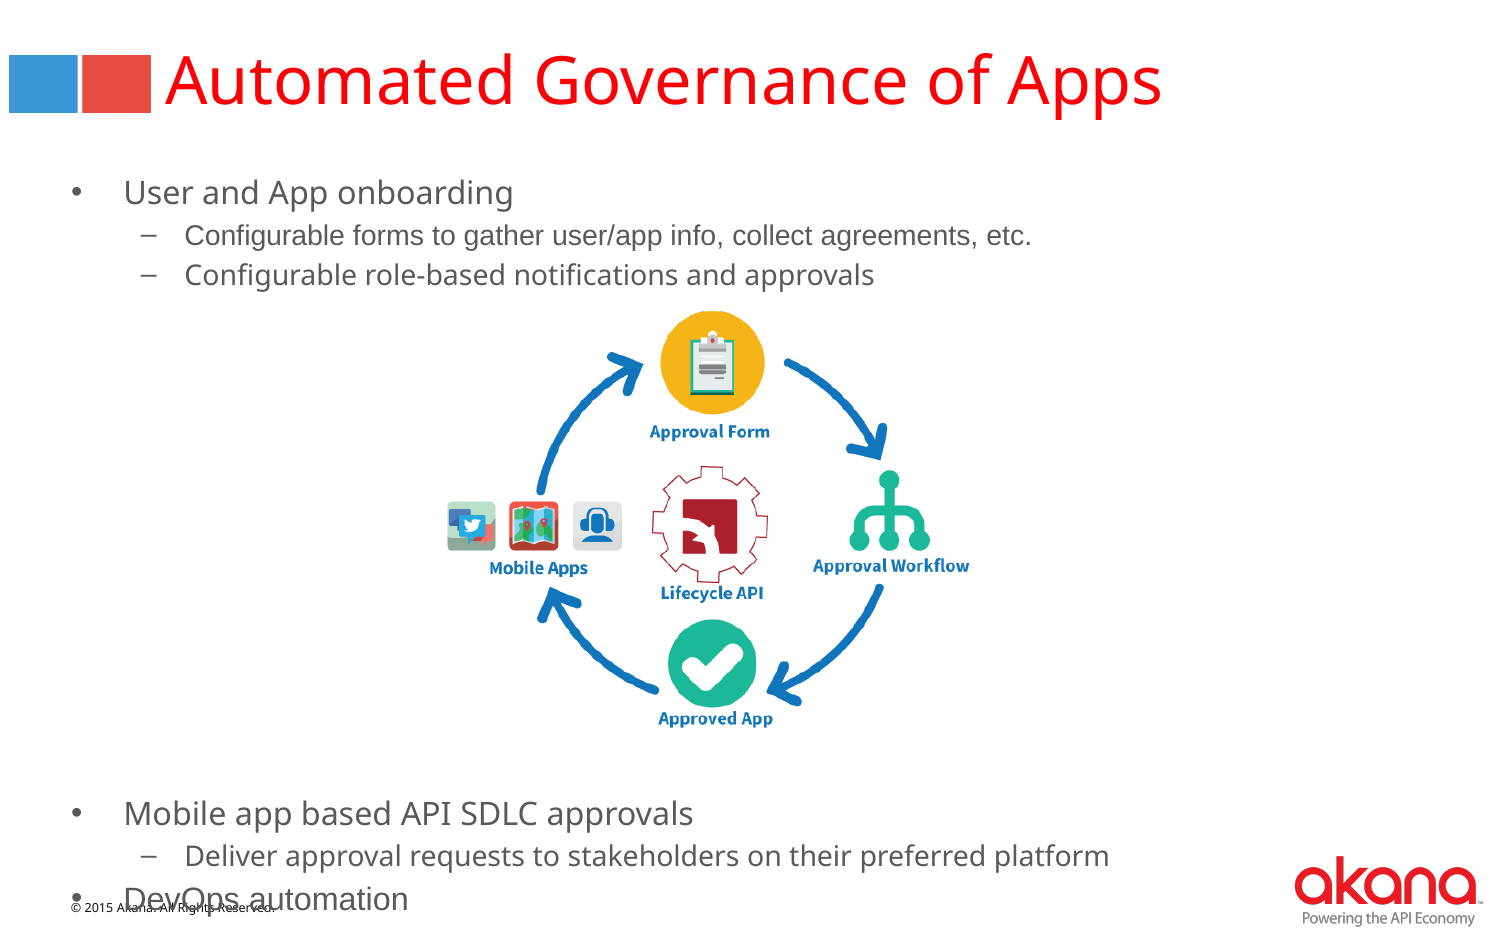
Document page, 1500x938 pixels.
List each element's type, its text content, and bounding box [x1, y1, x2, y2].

list User and App onboarding Configurable forms to gather user/app info, collect agreements, etc. Configurable role-based notifications and approvals Mobile app based API SDLC approvals Deliver approval requests to stakeholders on their preferred platform DevOps automation [56, 164, 1407, 927]
picture [9, 55, 150, 113]
title Automated Governance of Apps [150, 44, 1500, 126]
picture [416, 301, 1007, 739]
